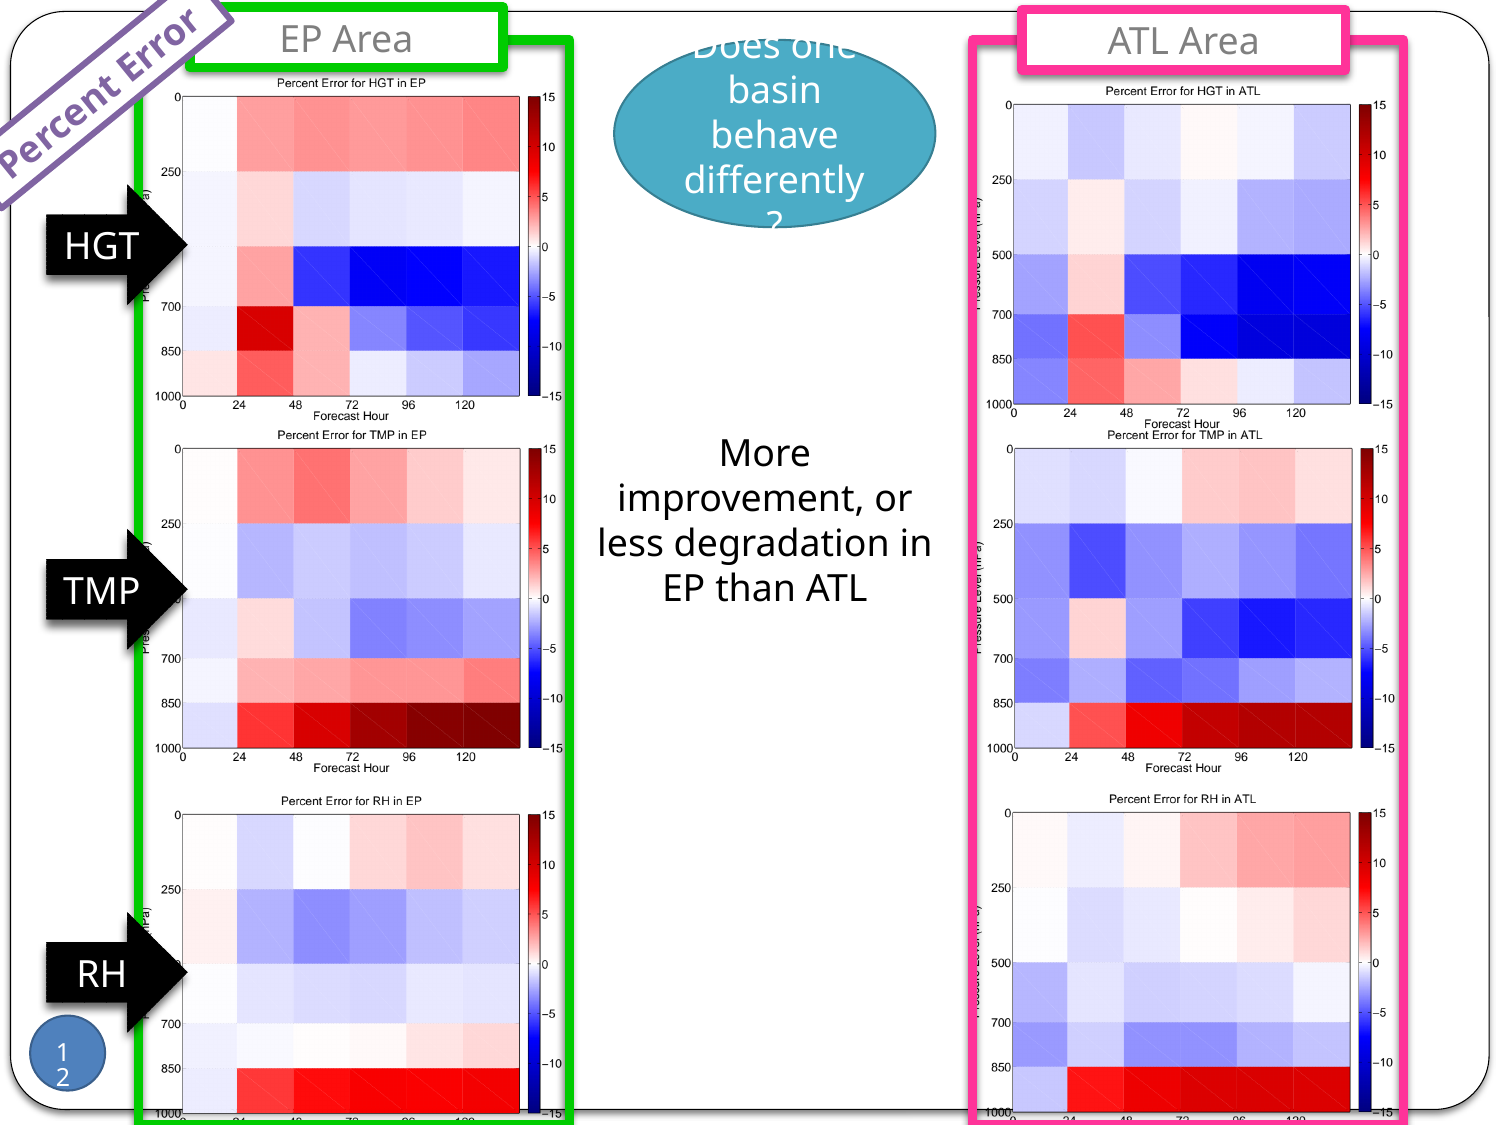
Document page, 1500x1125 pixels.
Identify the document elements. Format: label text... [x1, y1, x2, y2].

text_box More improvement, or less degradation in EP than ATL [599, 421, 945, 617]
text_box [951, 9, 1427, 1125]
text_box Percent Error [0, 98, 40, 210]
text_box Percent Error [154, 0, 220, 5]
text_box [46, 6, 595, 1125]
text_box Does one basin behave differently? [613, 38, 937, 229]
